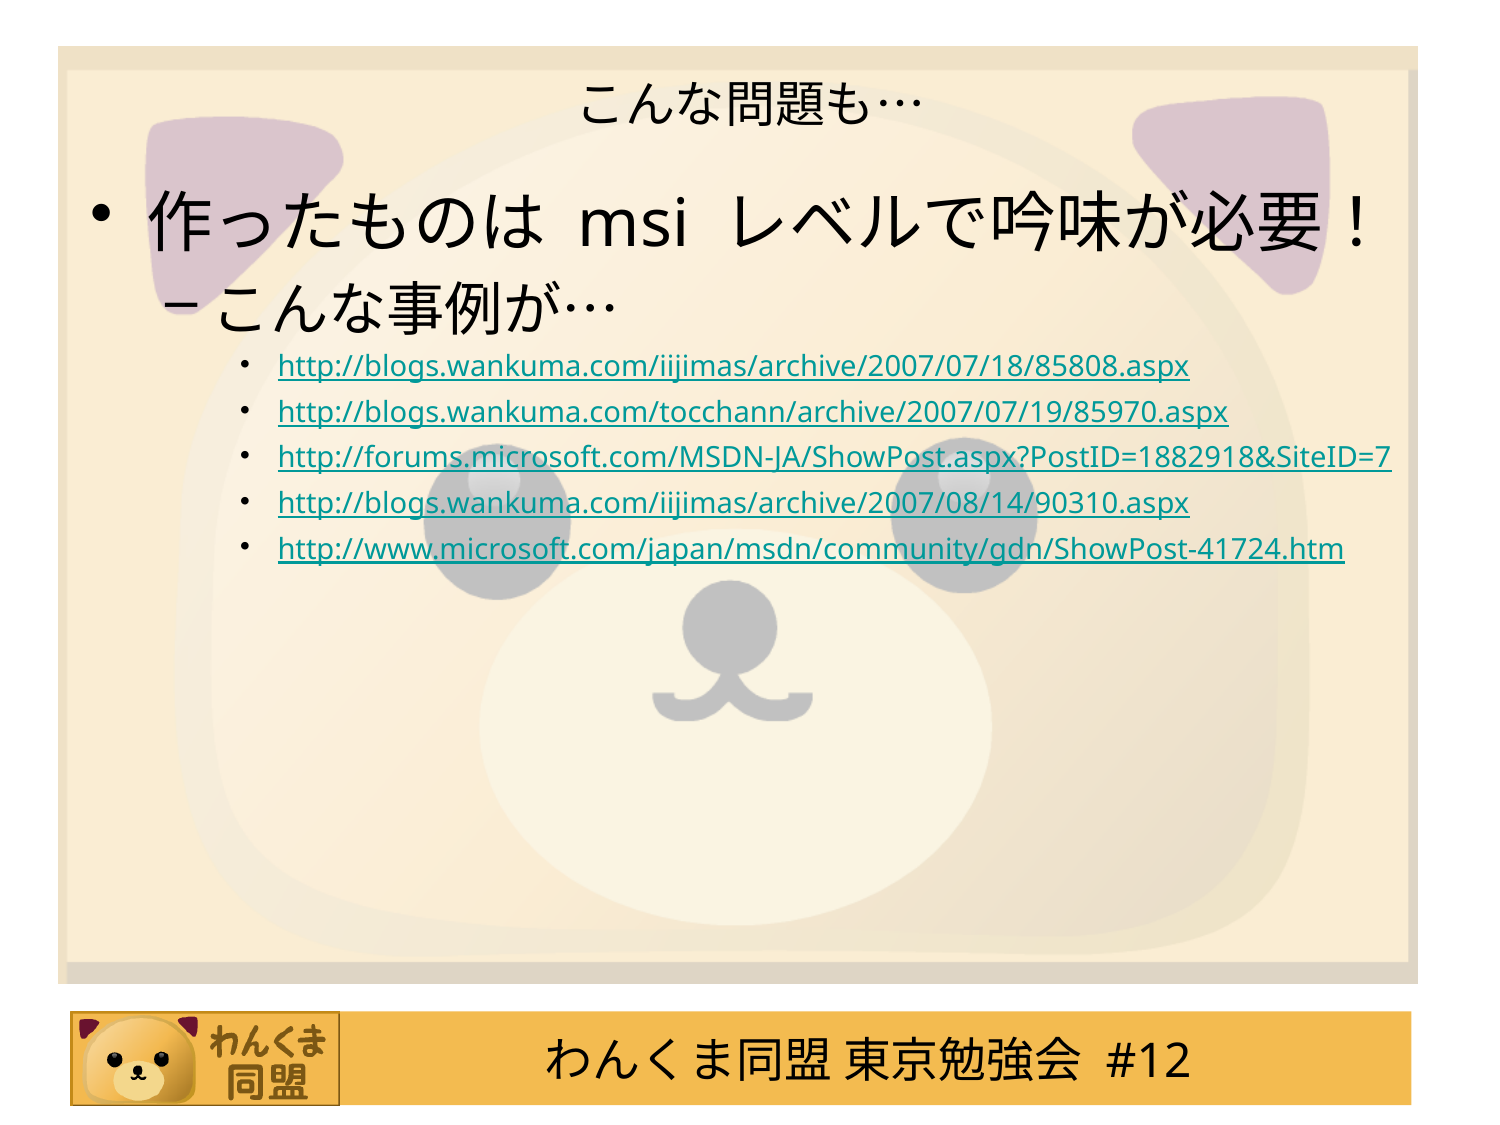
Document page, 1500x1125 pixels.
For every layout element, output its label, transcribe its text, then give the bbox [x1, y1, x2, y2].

title こんな問題も… [74, 44, 1426, 162]
picture [58, 46, 1418, 984]
picture [70, 1011, 340, 1106]
list 作ったものは msi レベルで吟味が必要！ こんな事例が… http://blogs.wankuma.com/iijimas/archive/2007/07/18/85808.aspx http://blogs.wankuma.com/tocchann/archive/2007/07/19/85970.aspx http://forums.microsoft.com/MSDN-JA/ShowPost.aspx?PostID=1882918&SiteID=7 http://blogs.wankuma.com/iijimas/archive/2007/08/14/90310.aspx http://www.microsoft.com/japan/msdn/community/gdn/ShowPost-41724.htm [74, 172, 1426, 1006]
